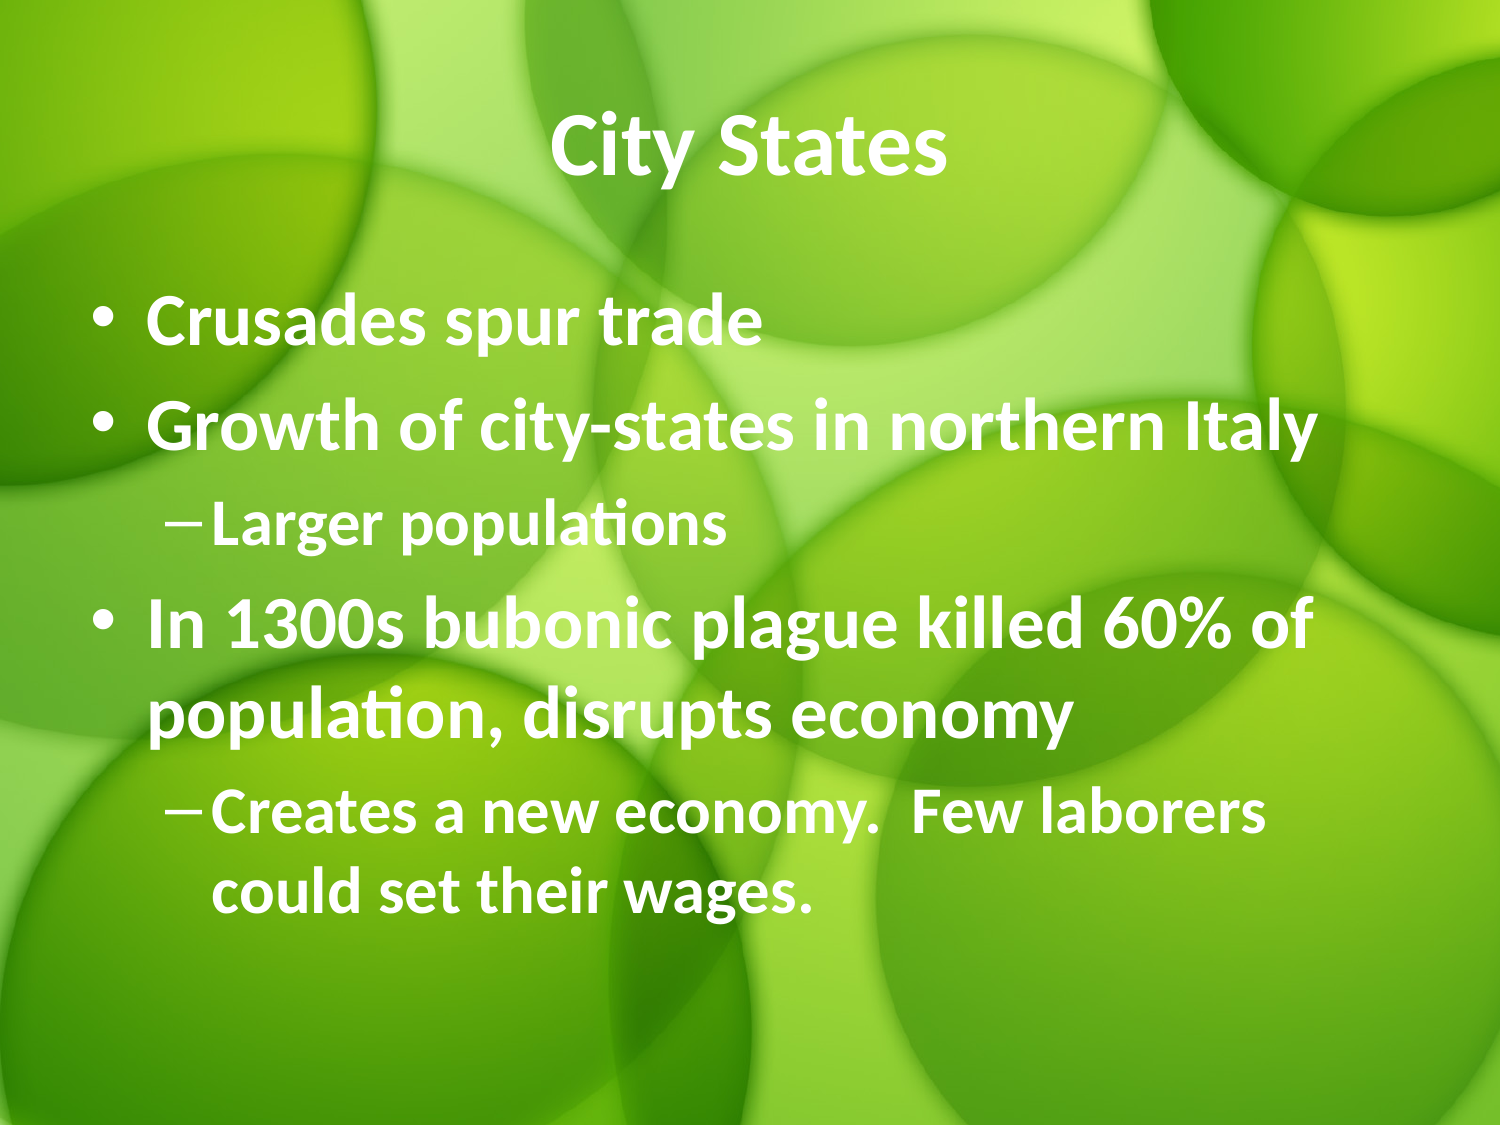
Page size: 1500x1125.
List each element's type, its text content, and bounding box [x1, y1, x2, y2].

picture [0, 0, 1500, 1125]
list Crusades spur trade Growth of city-states in northern Italy Larger populations In 1300s bubonic plague killed 60% of population, disrupts economy Creates a new economy. Few laborers could set their wages. [75, 262, 1425, 1005]
title City States [75, 45, 1425, 233]
